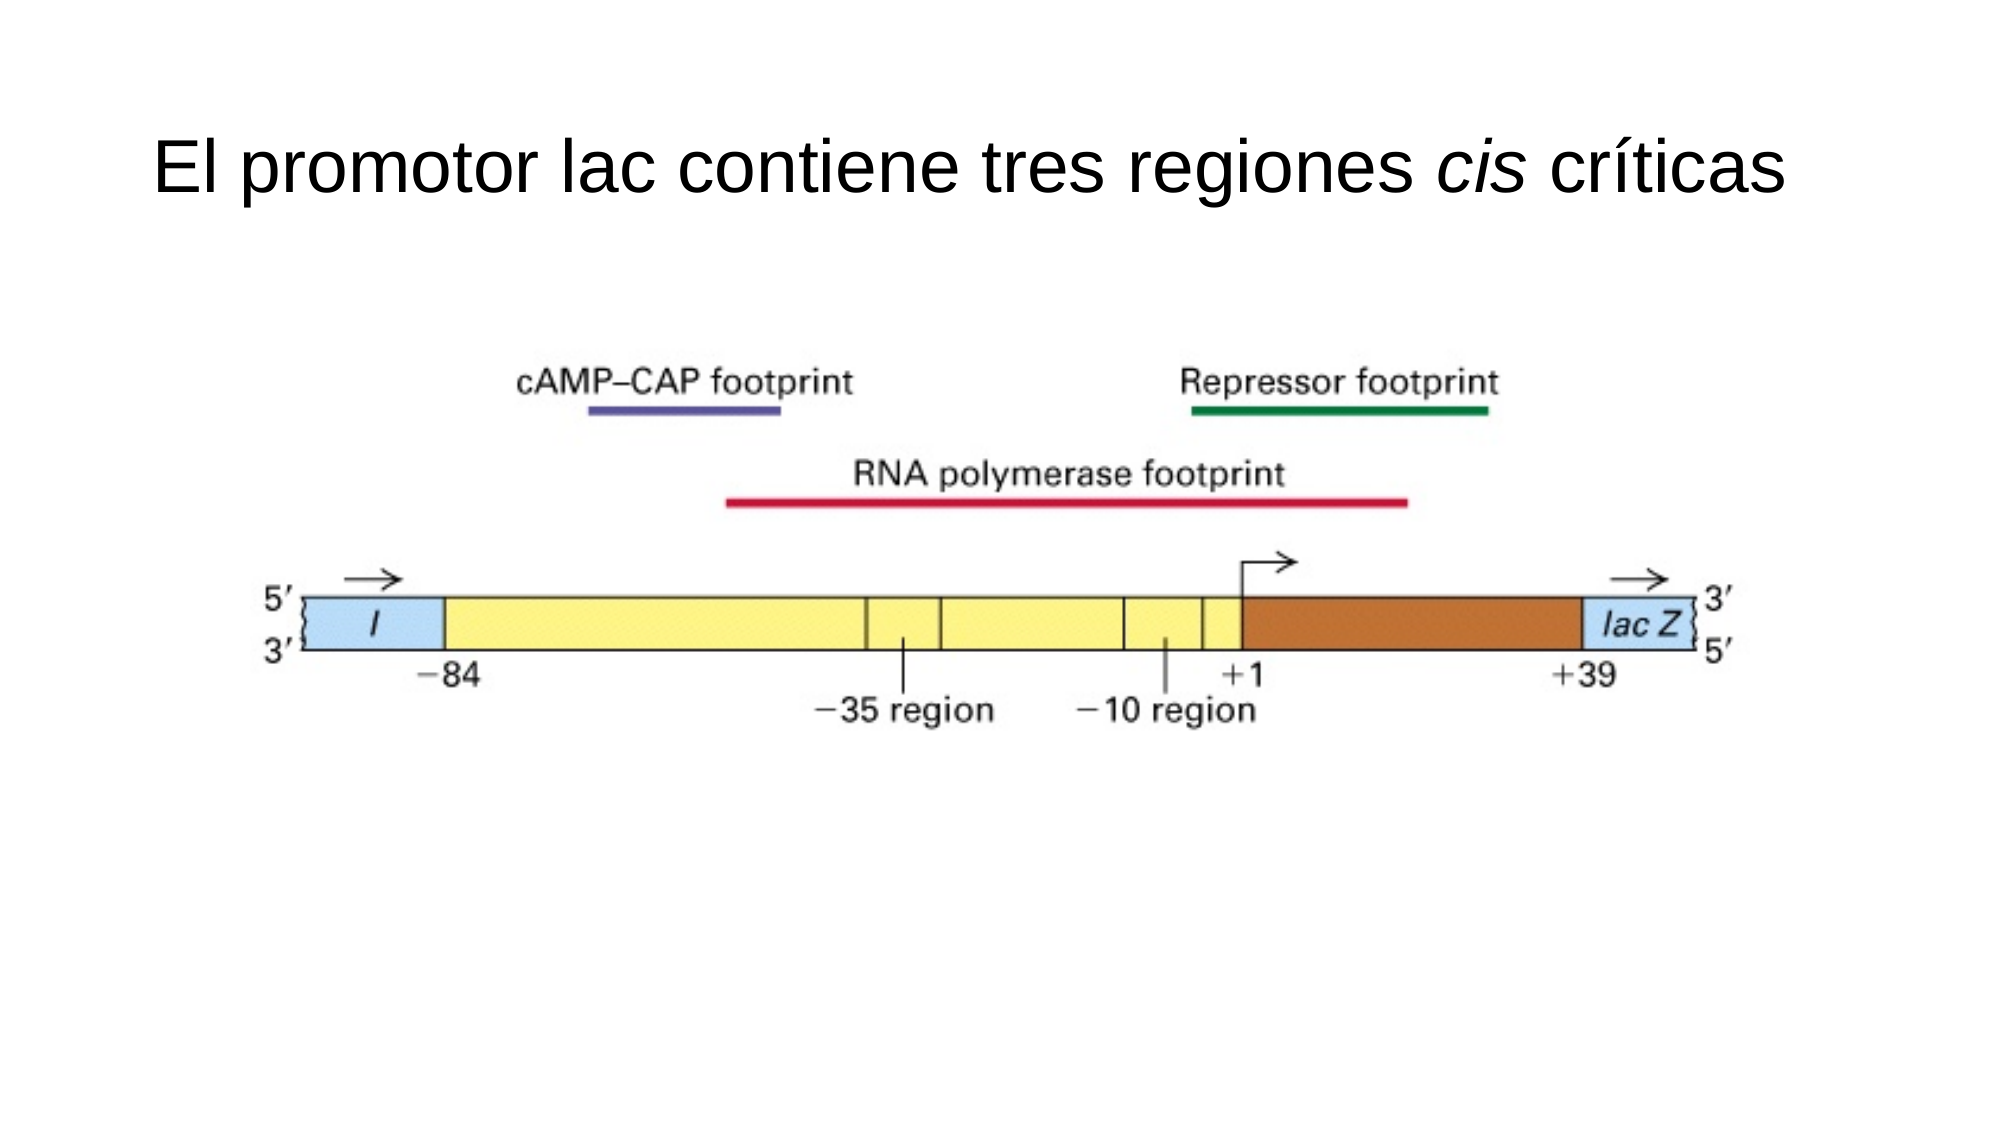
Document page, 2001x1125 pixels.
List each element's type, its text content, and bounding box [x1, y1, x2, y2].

title El promotor lac contiene tres regiones cis críticas [137, 59, 1863, 278]
picture [250, 331, 1750, 759]
